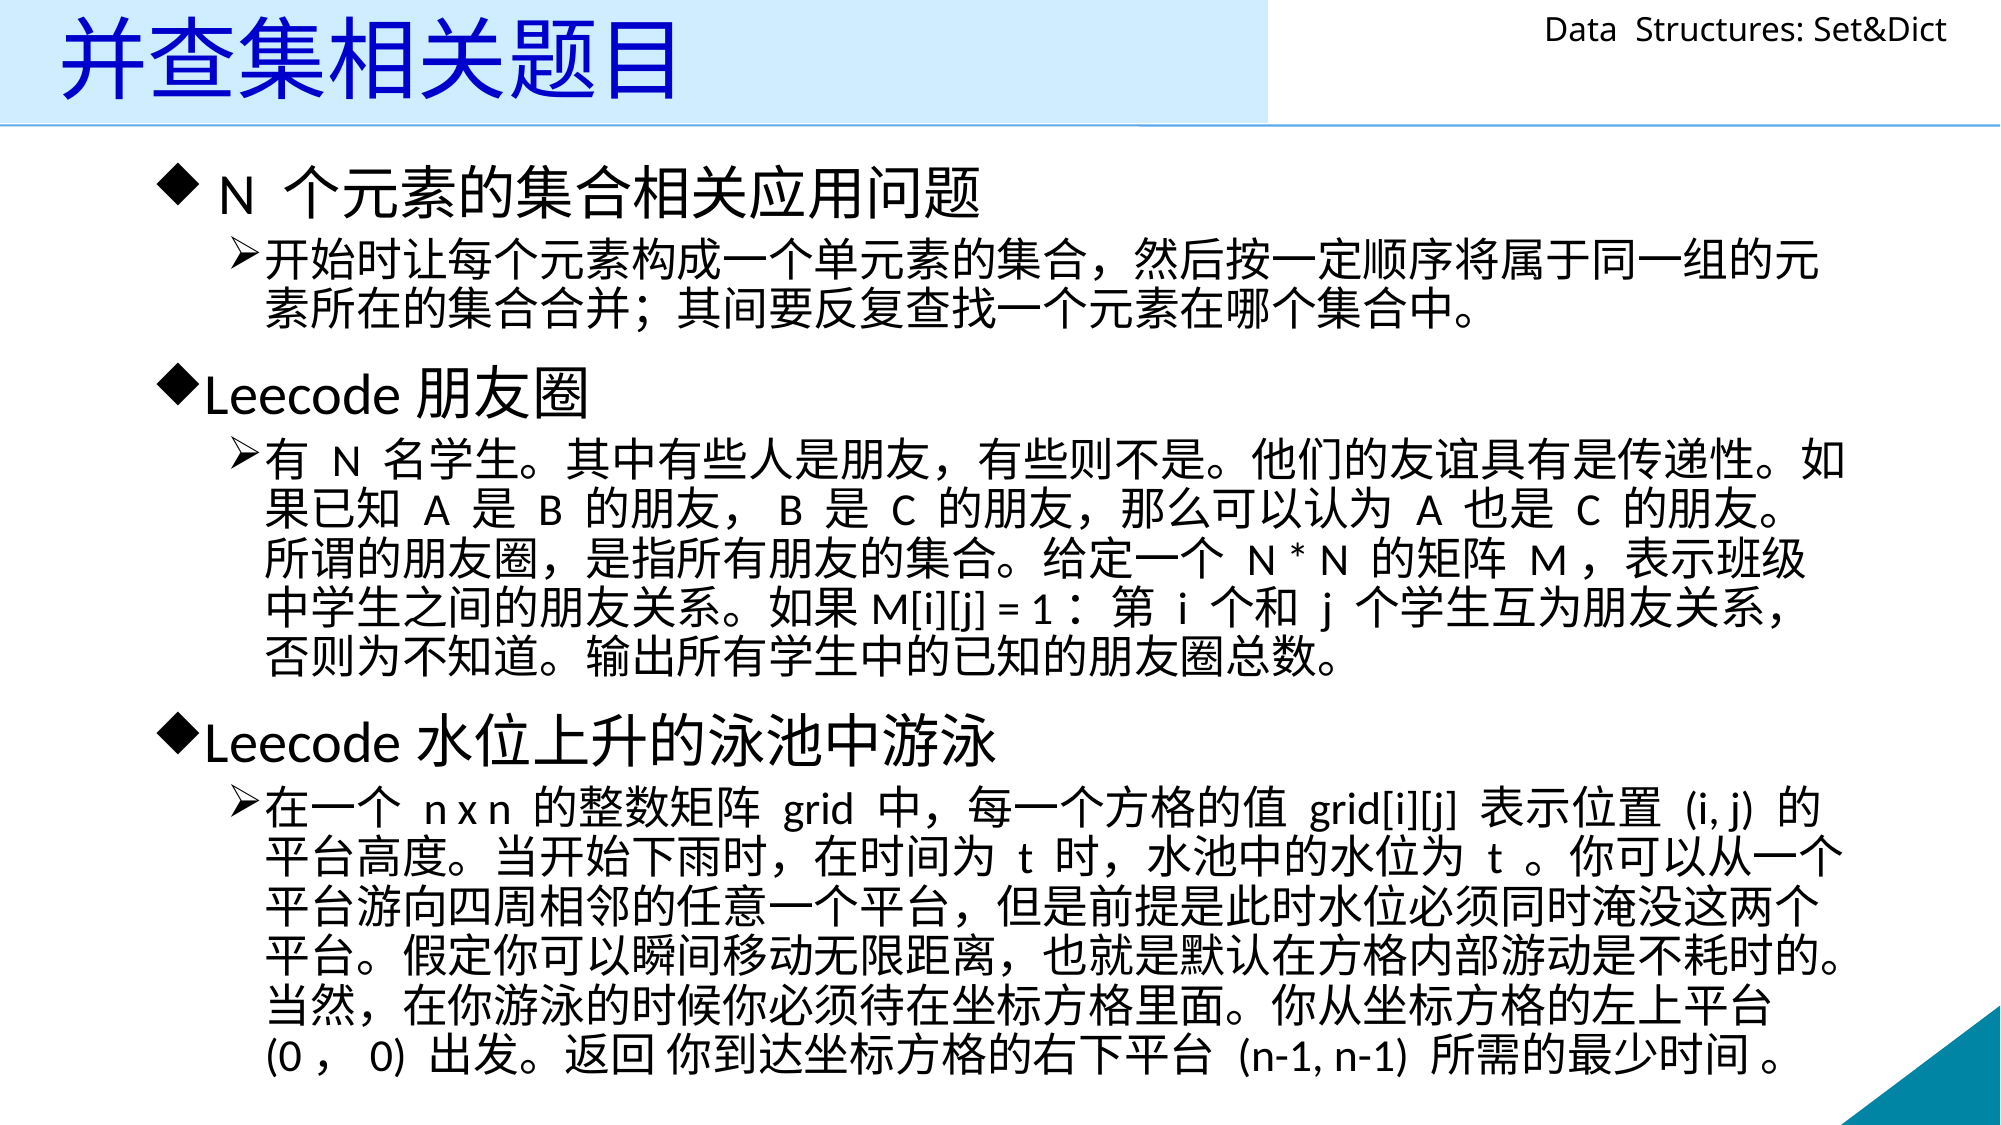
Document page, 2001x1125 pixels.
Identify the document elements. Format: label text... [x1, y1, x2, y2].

list N 个元素的集合相关应用问题 开始时让每个元素构成一个单元素的集合，然后按一定顺序将属于同一组的元素所在的集合合并；其间要反复查找一个元素在哪个集合中。 Leecode朋友圈 有 N 名学生。其中有些人是朋友，有些则不是。他们的友谊具有是传递性。如果已知 A 是 B 的朋友，B 是 C 的朋友，那么可以认为 A 也是 C 的朋友。所谓的朋友圈，是指所有朋友的集合。给定一个 N * N 的矩阵 M，表示班级中学生之间的朋友关系。如果M[i][j] = 1：第 i 个和 j 个学生互为朋友关系，否则为不知道。输出所有学生中的已知的朋友圈总数。 Leecode水位上升的泳池中游泳 在一个 n x n 的整数矩阵 grid 中，每一个方格的值 grid[i][j] 表示位置 (i, j) 的平台高度。当开始下雨时，在时间为 t 时，水池中的水位为 t 。你可以从一个平台游向四周相邻的任意一个平台，但是前提是此时水位必须同时淹没这两个平台。假定你可以瞬间移动无限距离，也就是默认在方格内部游动是不耗时的。当然，在你游泳的时候你必须待在坐标方格里面。你从坐标方格的左上平台 (0，0) 出发。返回 你到达坐标方格的右下平台 (n-1, n-1) 所需的最少时间 。 [137, 148, 1863, 1001]
title 并查集相关题目 [43, 7, 1769, 121]
